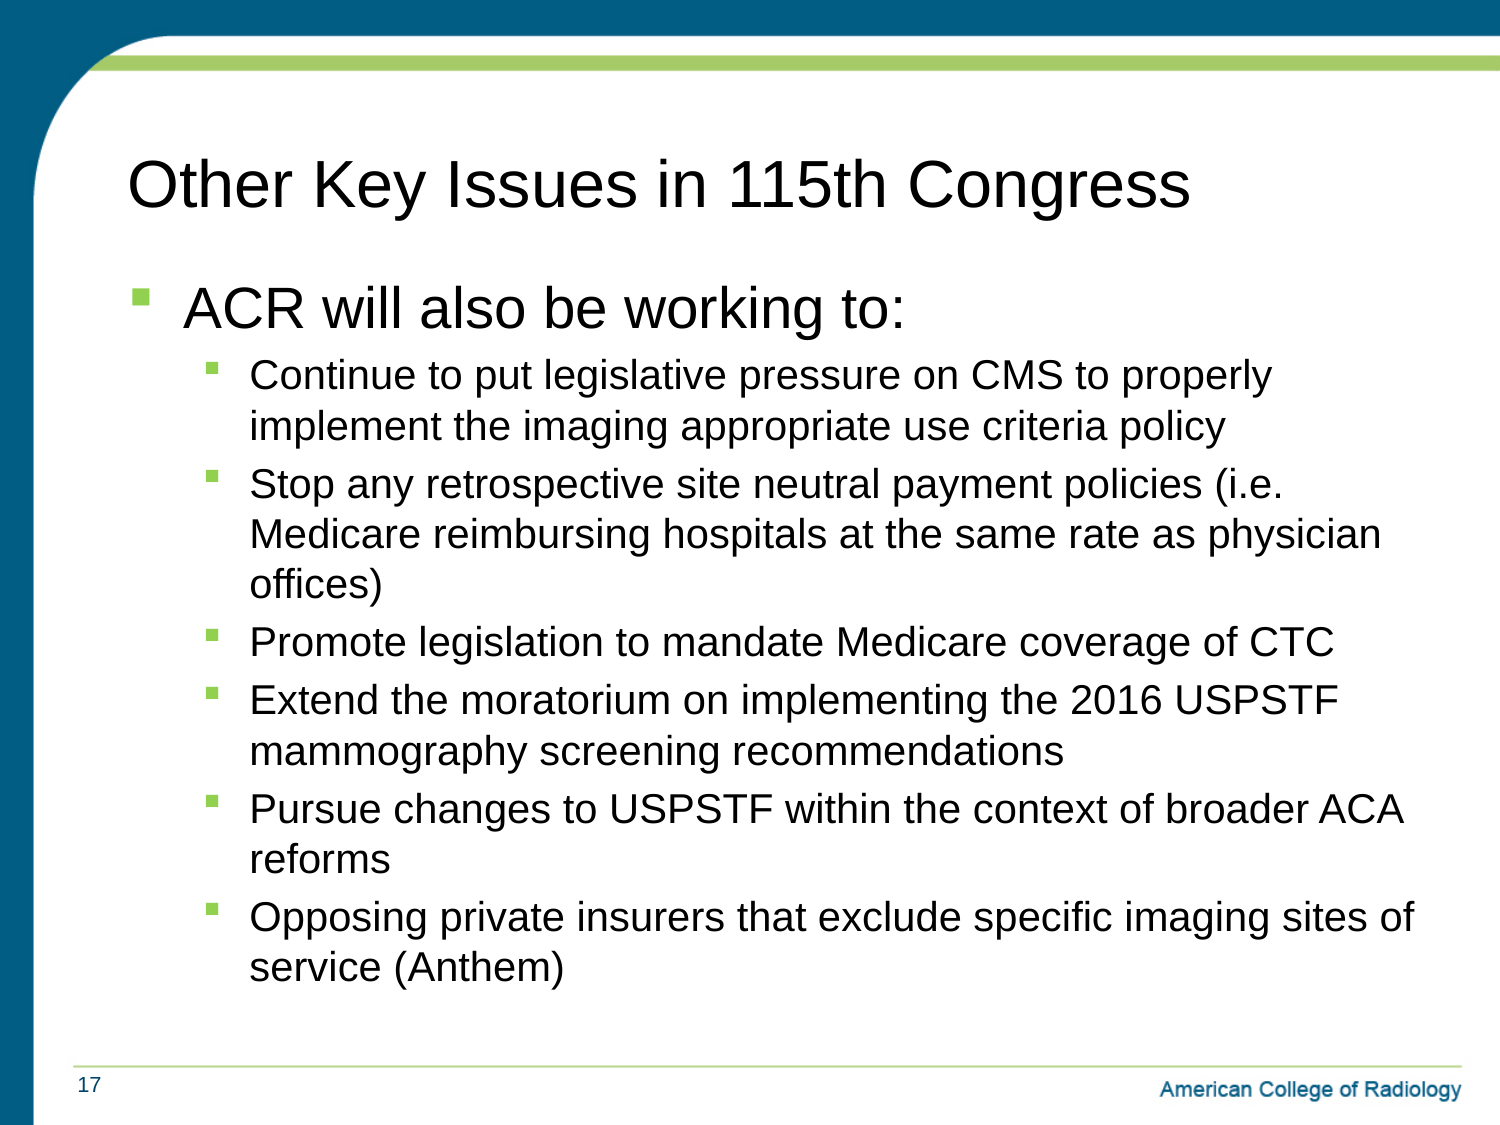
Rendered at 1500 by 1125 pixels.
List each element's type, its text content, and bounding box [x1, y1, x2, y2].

footer 17 [62, 1062, 213, 1125]
list ACR will also be working to: Continue to put legislative pressure on CMS to properly implement the imaging appropriate use criteria policy Stop any retrospective site neutral payment policies (i.e. Medicare reimbursing hospitals at the same rate as physician offices) Promote legislation to mandate Medicare coverage of CTC Extend the moratorium on implementing the 2016 USPSTF mammography screening recommendations Pursue changes to USPSTF within the context of broader ACA reforms Opposing private insurers that exclude specific imaging sites of service (Anthem) [112, 262, 1463, 1088]
title Other Key Issues in 115th Congress [112, 87, 1463, 262]
picture [34, 36, 1500, 1125]
